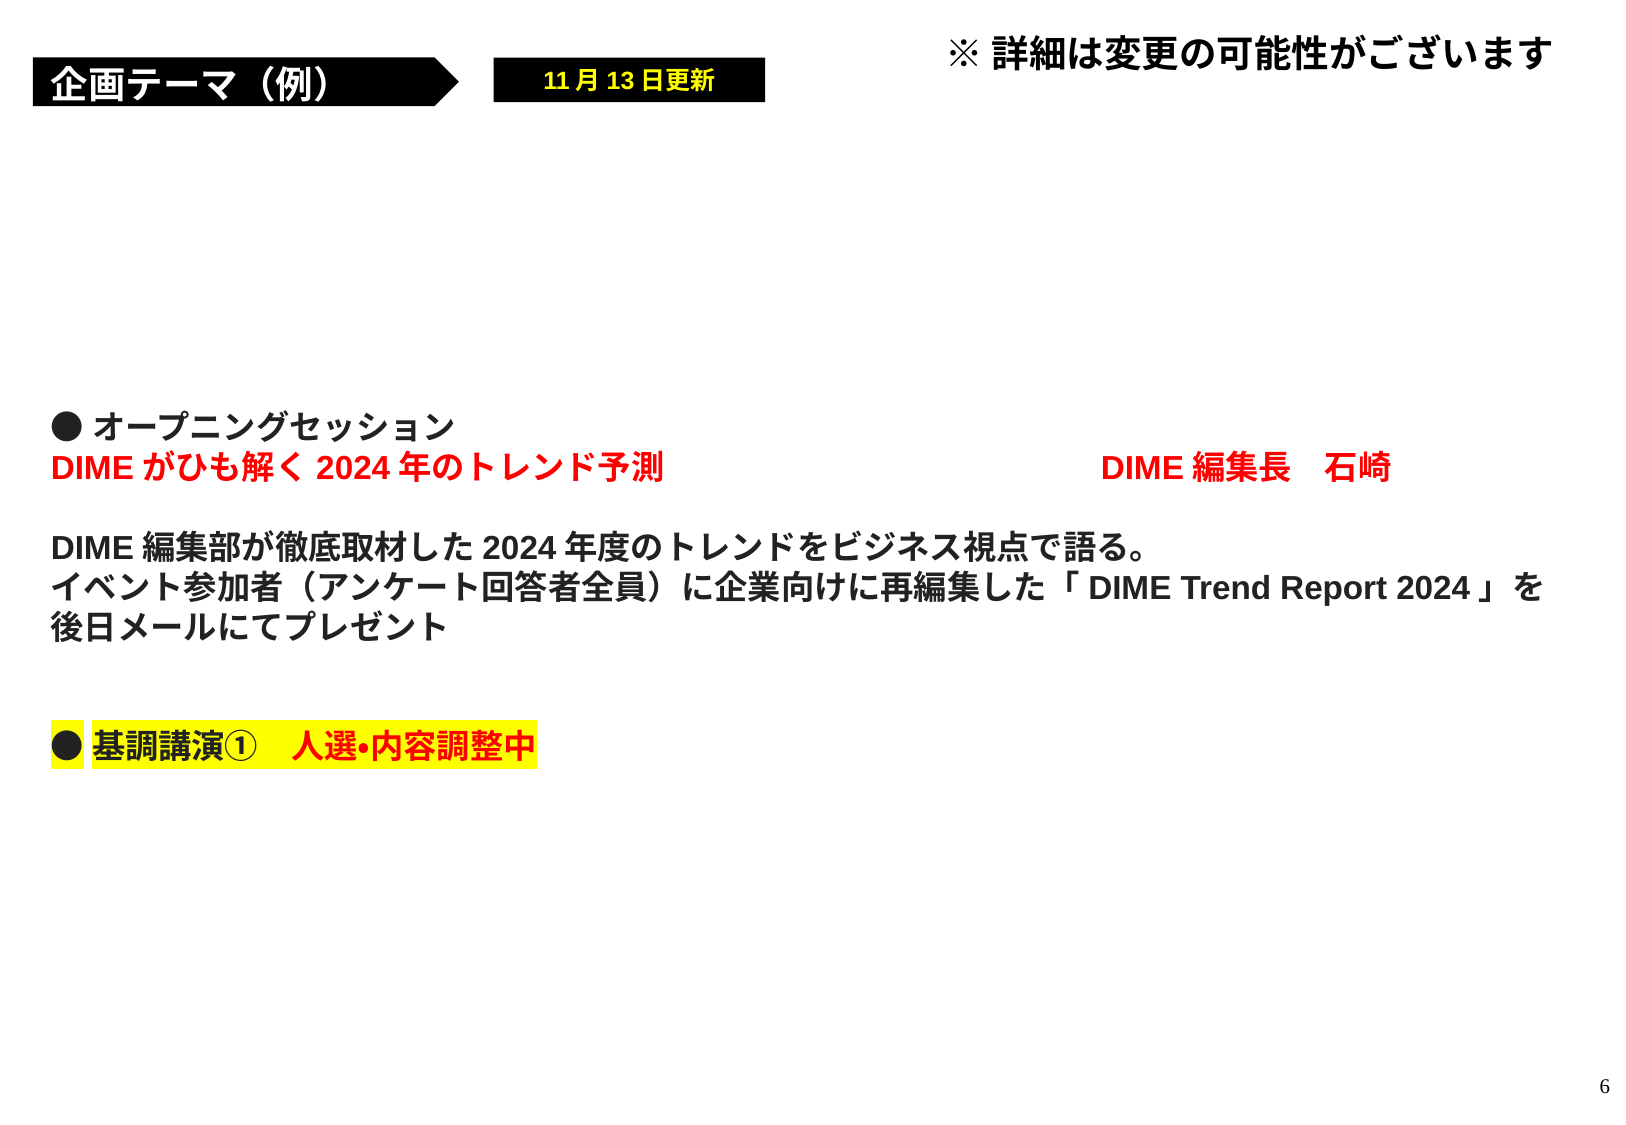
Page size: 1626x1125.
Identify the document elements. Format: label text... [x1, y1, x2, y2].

text_box [411, 56, 461, 108]
slide_number 6 [1259, 1065, 1625, 1125]
text_box ※詳細は変更の可能性がございます [930, 22, 1625, 83]
text_box [31, 56, 35, 108]
text_box 11月13日更新 [493, 57, 766, 103]
text_box 企画テーマ（例） [35, 53, 411, 113]
text_box ●オープニングセッション DIMEがひも解く2024年のトレンド予測 DIME編集長 石崎 DIME編集部が徹底取材した2024年度のトレンドをビジネス視点で語る。 イベント参加者（アンケート回答者全員）に企業向けに再編集した「DIME Trend Report 2024」を 後日メールにてプレゼント ●基調講演① 人選・内容調整中 [35, 398, 1596, 853]
